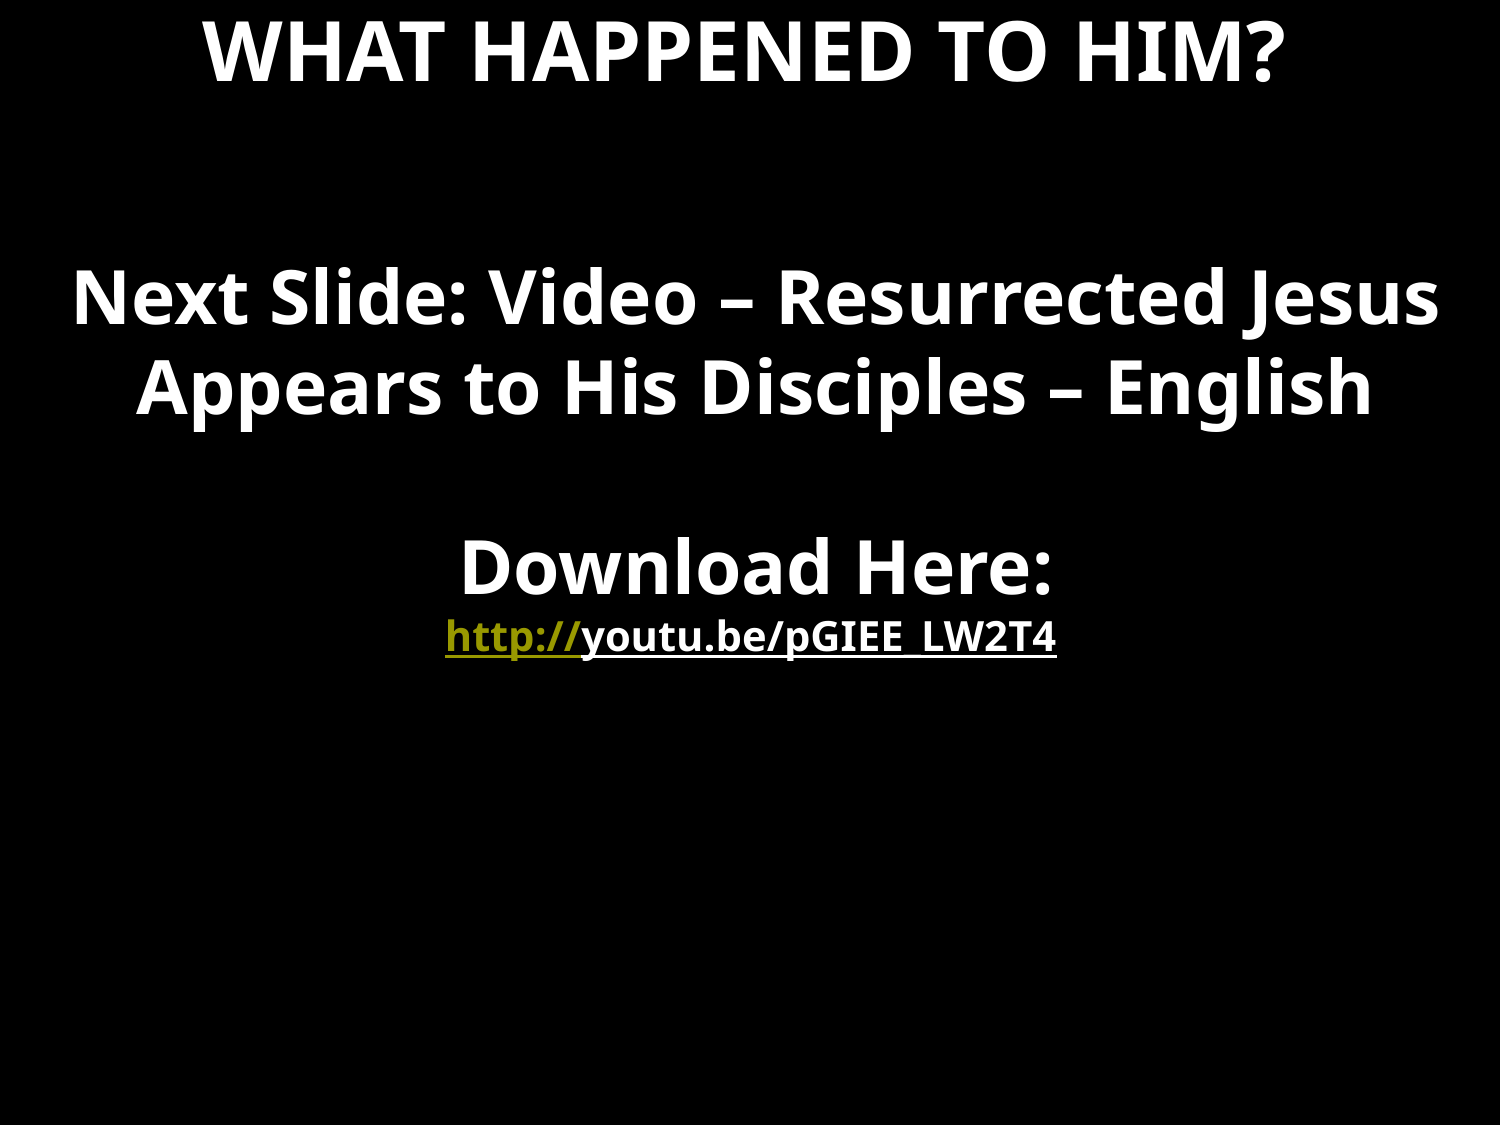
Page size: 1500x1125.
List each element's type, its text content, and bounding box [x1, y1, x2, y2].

text_box Next Slide: Video – Resurrected Jesus Appears to His Disciples – English Download Here: http://youtu.be/pGIEE_LW2T4 [12, 249, 1500, 813]
title WHAT HAPPENED TO HIM? [87, 12, 1388, 113]
